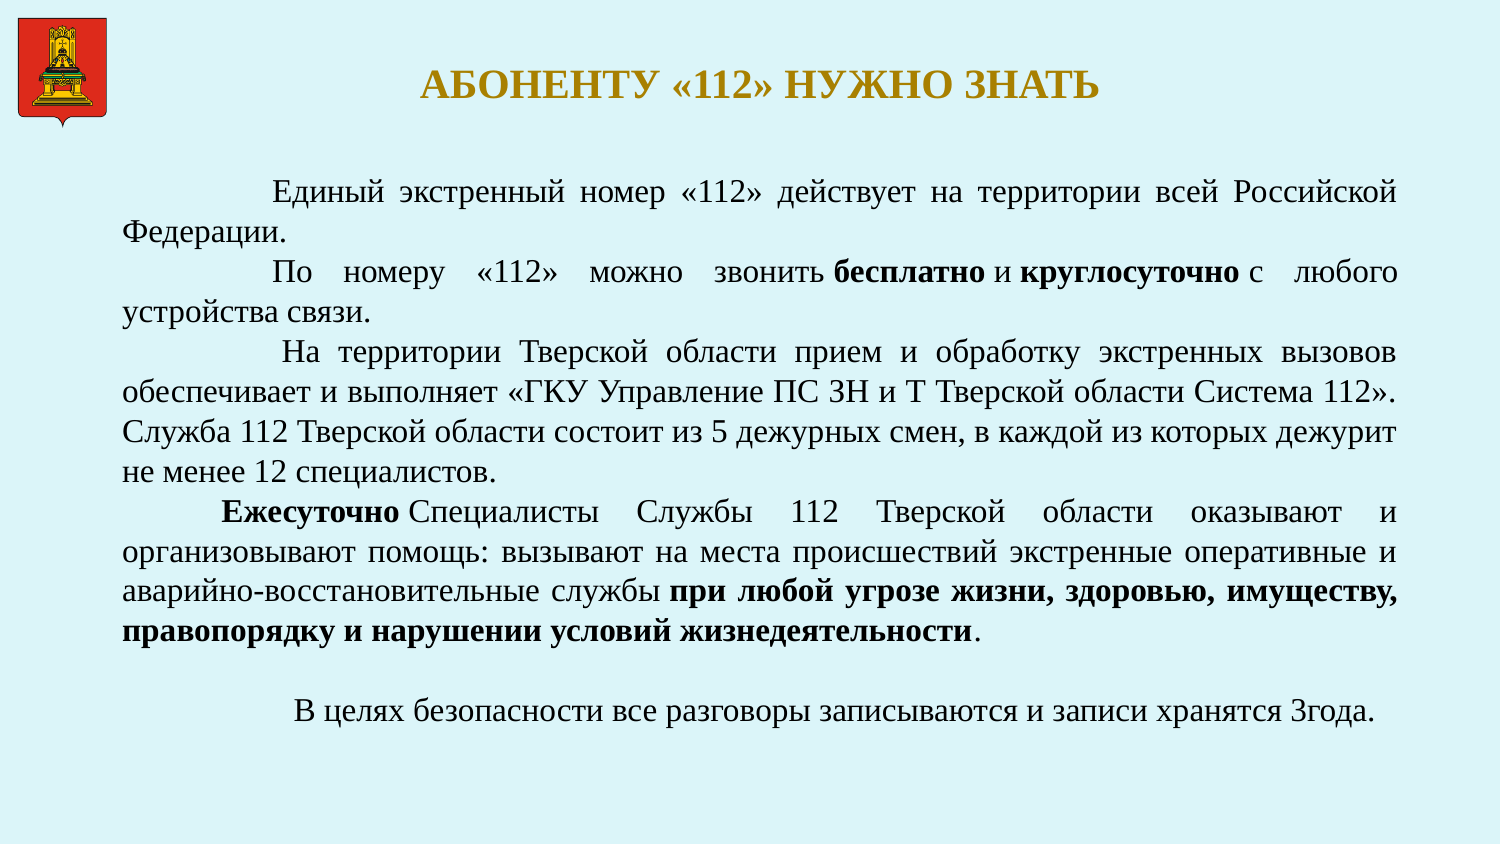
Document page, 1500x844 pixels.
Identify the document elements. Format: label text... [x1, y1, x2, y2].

title АБОНЕНТУ «112» НУЖНО ЗНАТЬ [113, 35, 1414, 129]
picture [17, 17, 108, 129]
text_box Единый экстренный номер «112» действует на территории всей Российской Федерации. По номеру «112» можно звонить бесплатно и круглосуточно с любого устройства связи. На территории Тверской области прием и обработку экстренных вызовов обеспечивает и выполняет «ГКУ Управление ПС ЗН и Т Тверской области Система 112». Служба 112 Тверской области состоит из 5 дежурных смен, в каждой из которых дежурит не менее 12 специалистов. Ежесуточно Специалисты Службы 112 Тверской области оказывают и организовывают помощь: вызывают на места происшествий экстренные оперативные и аварийно-восстановительные службы при любой угрозе жизни, здоровью, имуществу, правопорядку и нарушении условий жизнедеятельности. В целях безопасности все разговоры записываются и записи хранятся 3года. [107, 161, 1414, 736]
